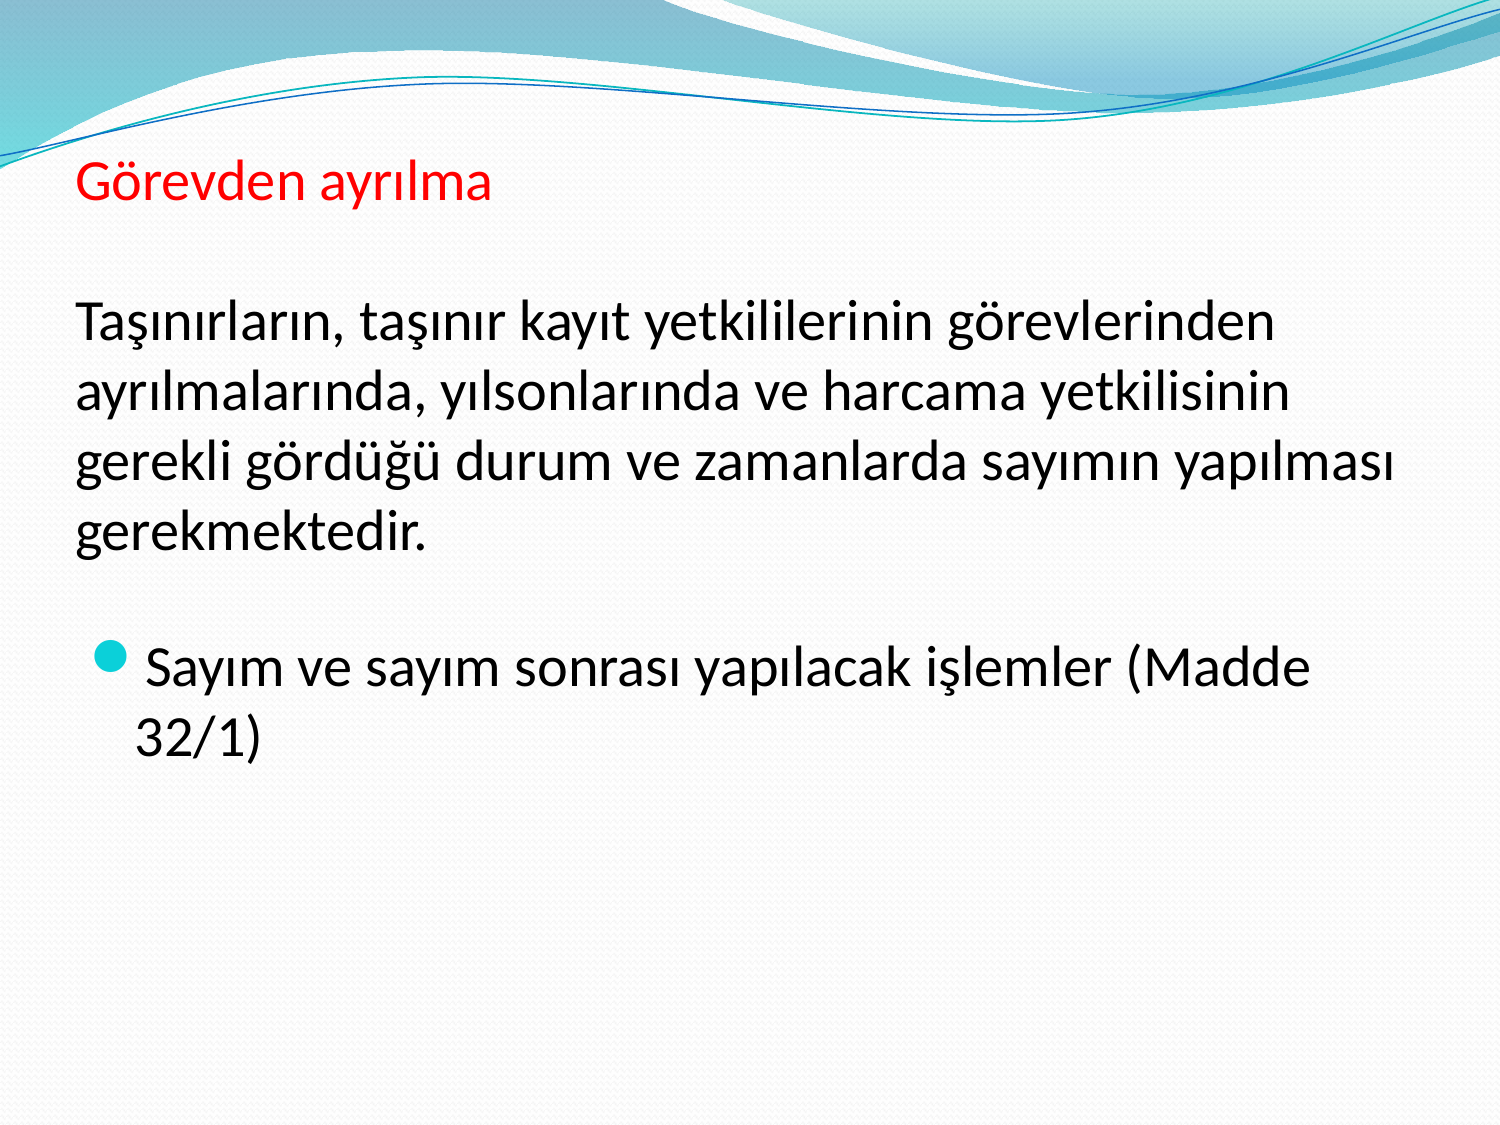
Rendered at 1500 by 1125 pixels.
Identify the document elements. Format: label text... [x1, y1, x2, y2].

title Görevden ayrılma Taşınırların, taşınır kayıt yetkililerinin görevlerinden ayrılmalarında, yılsonlarında ve harcama yetkilisinin gerekli gördüğü durum ve zamanlarda sayımın yapılması gerekmektedir. [75, 115, 1425, 563]
list Sayım ve sayım sonrası yapılacak işlemler (Madde 32/1) [75, 621, 1425, 1038]
